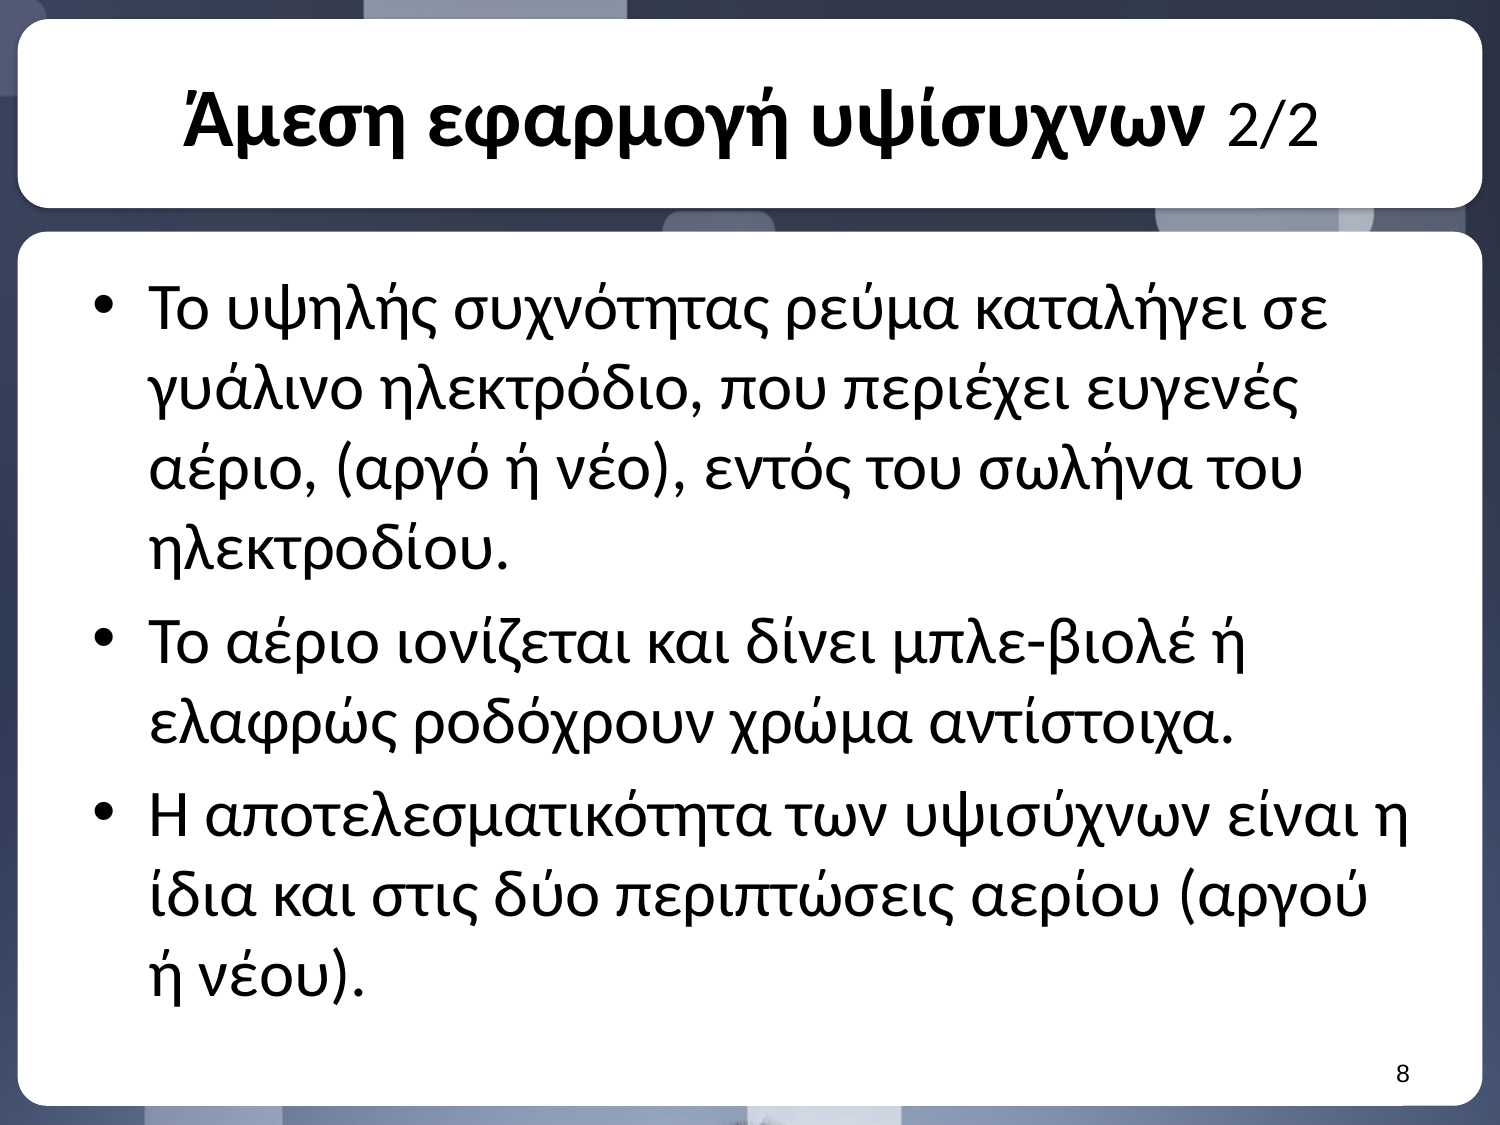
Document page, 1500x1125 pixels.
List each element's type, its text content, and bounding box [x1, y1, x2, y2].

picture [0, 0, 1500, 1125]
list Το υψηλής συχνότητας ρεύμα καταλήγει σε γυάλινο ηλεκτρόδιο, που περιέχει ευγενές αέριο, (αργό ή νέο), εντός του σωλήνα του ηλεκτροδίου. Το αέριο ιονίζεται και δίνει μπλε-βιολέ ή ελαφρώς ροδόχρουν χρώμα αντίστοιχα. Η αποτελεσματικότητα των υψισύχνων είναι η ίδια και στις δύο περιπτώσεις αερίου (αργού ή νέου). [77, 255, 1428, 1106]
title Άμεση εφαρμογή υψίσυχνων 2/2 [76, 19, 1427, 209]
slide_number 7 [1074, 1042, 1425, 1103]
